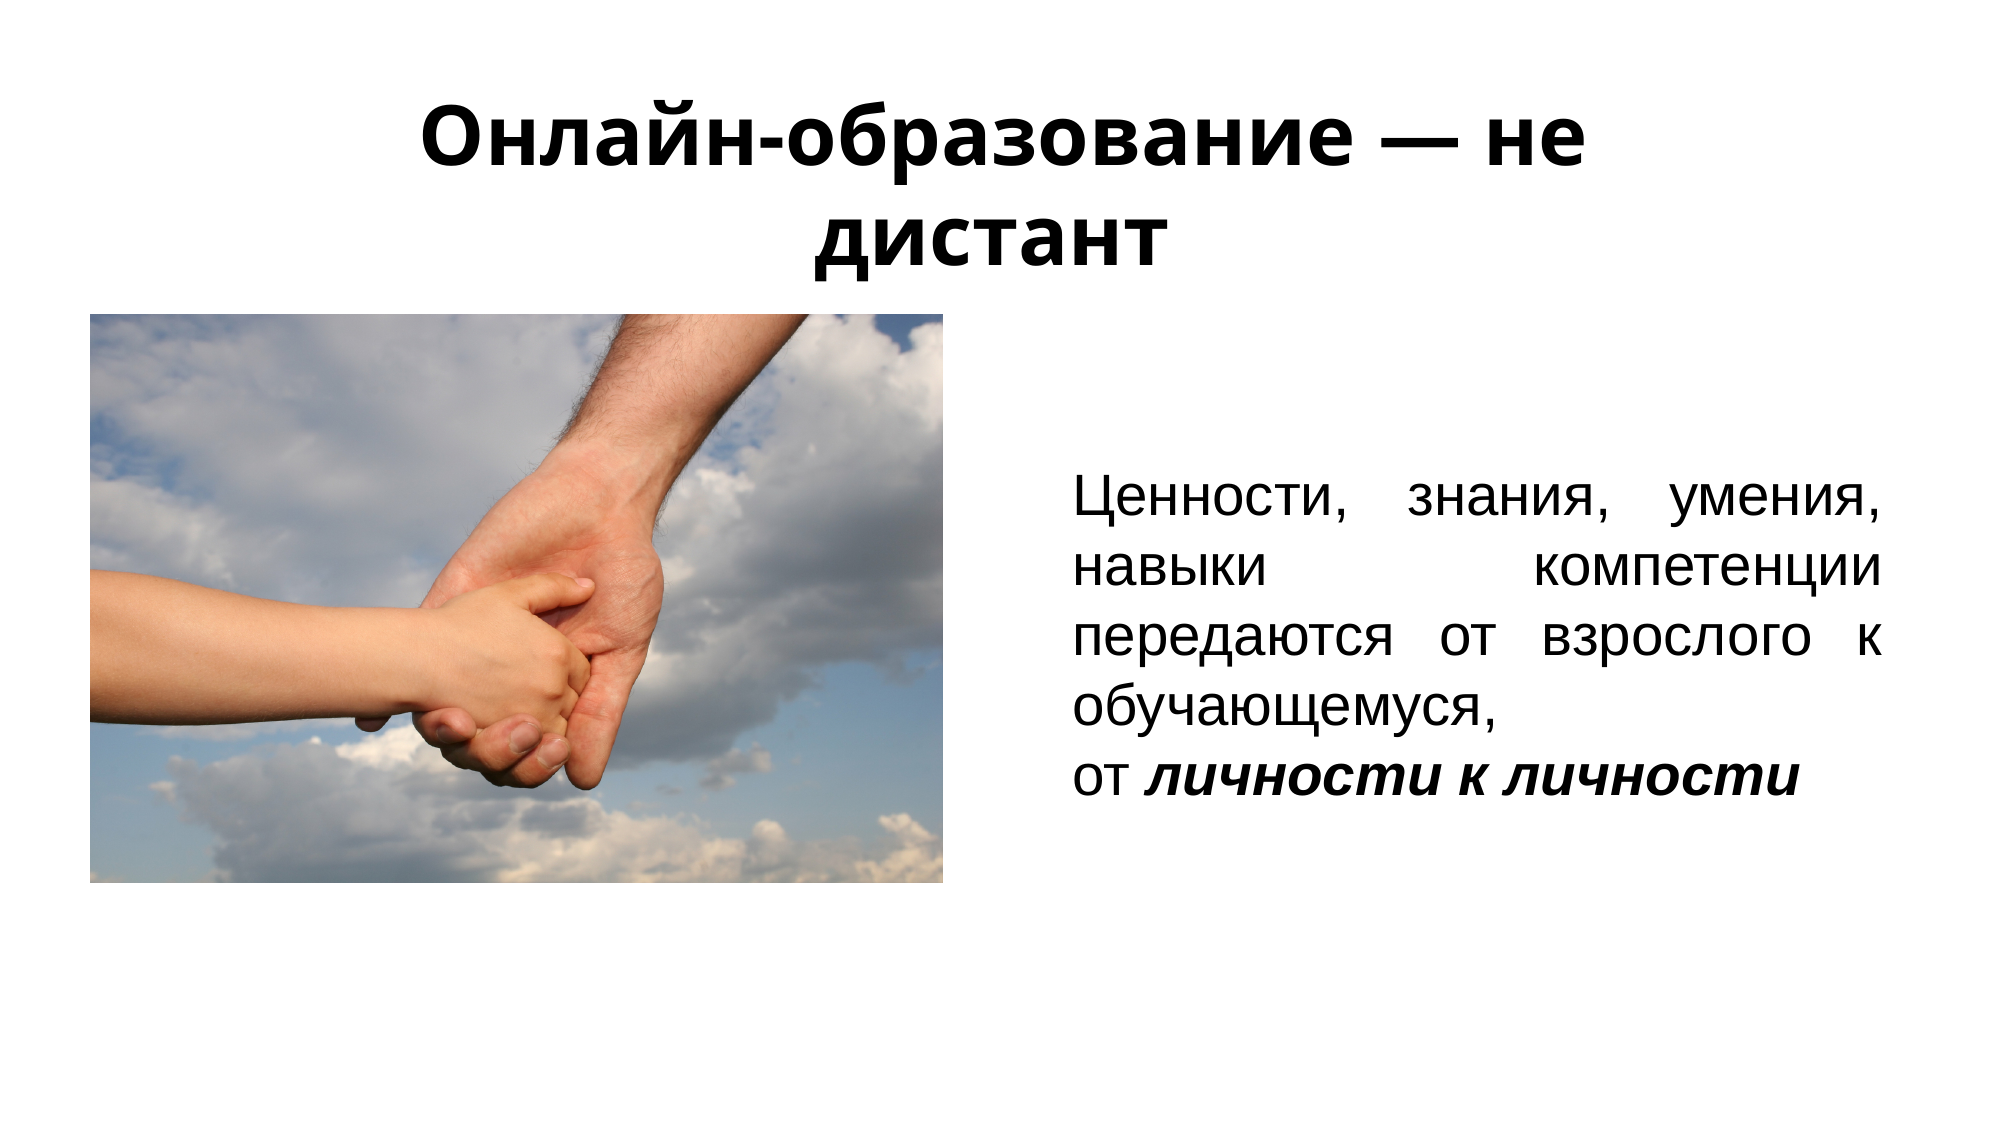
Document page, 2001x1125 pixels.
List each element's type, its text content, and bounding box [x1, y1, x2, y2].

text_box Ценности, знания, умения, навыки компетенции передаются от взрослого к обучающемуся, от личности к личности [1057, 450, 1898, 815]
text_box Онлайн-образование — не дистант [294, 74, 1712, 335]
picture [89, 314, 943, 884]
